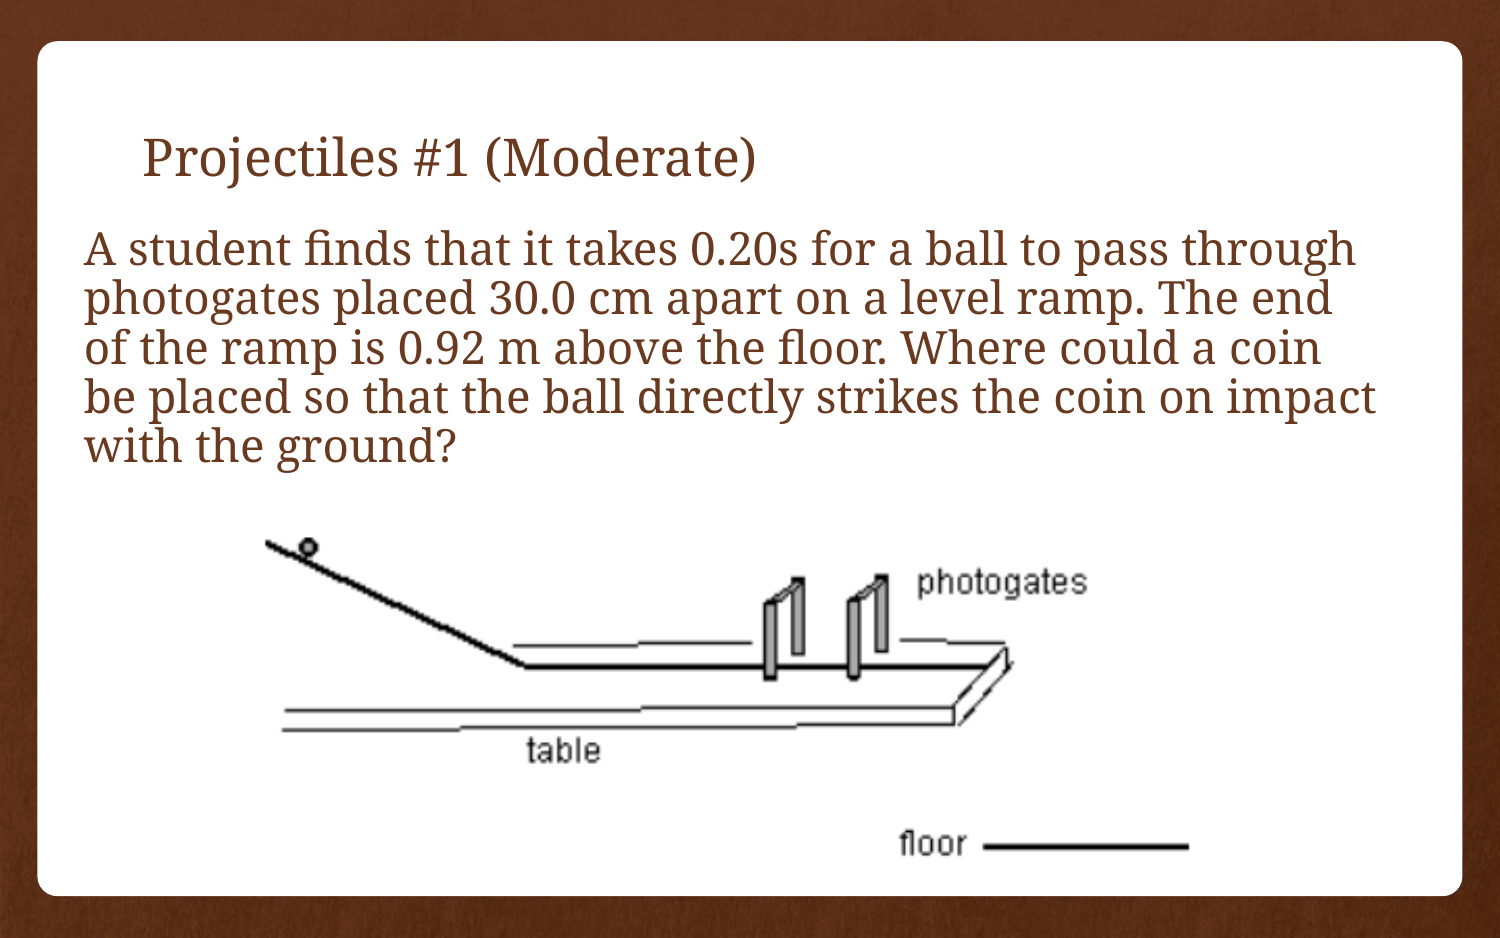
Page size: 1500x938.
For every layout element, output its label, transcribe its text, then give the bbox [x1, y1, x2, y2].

picture [220, 513, 1250, 877]
list A student finds that it takes 0.20s for a ball to pass through photogates placed 30.0 cm apart on a level ramp. The end of the ramp is 0.92 m above the floor. Where could a coin be placed so that the ball directly strikes the coin on impact with the ground? [72, 219, 1398, 844]
title Projectiles #1 (Moderate) [131, 30, 1369, 194]
